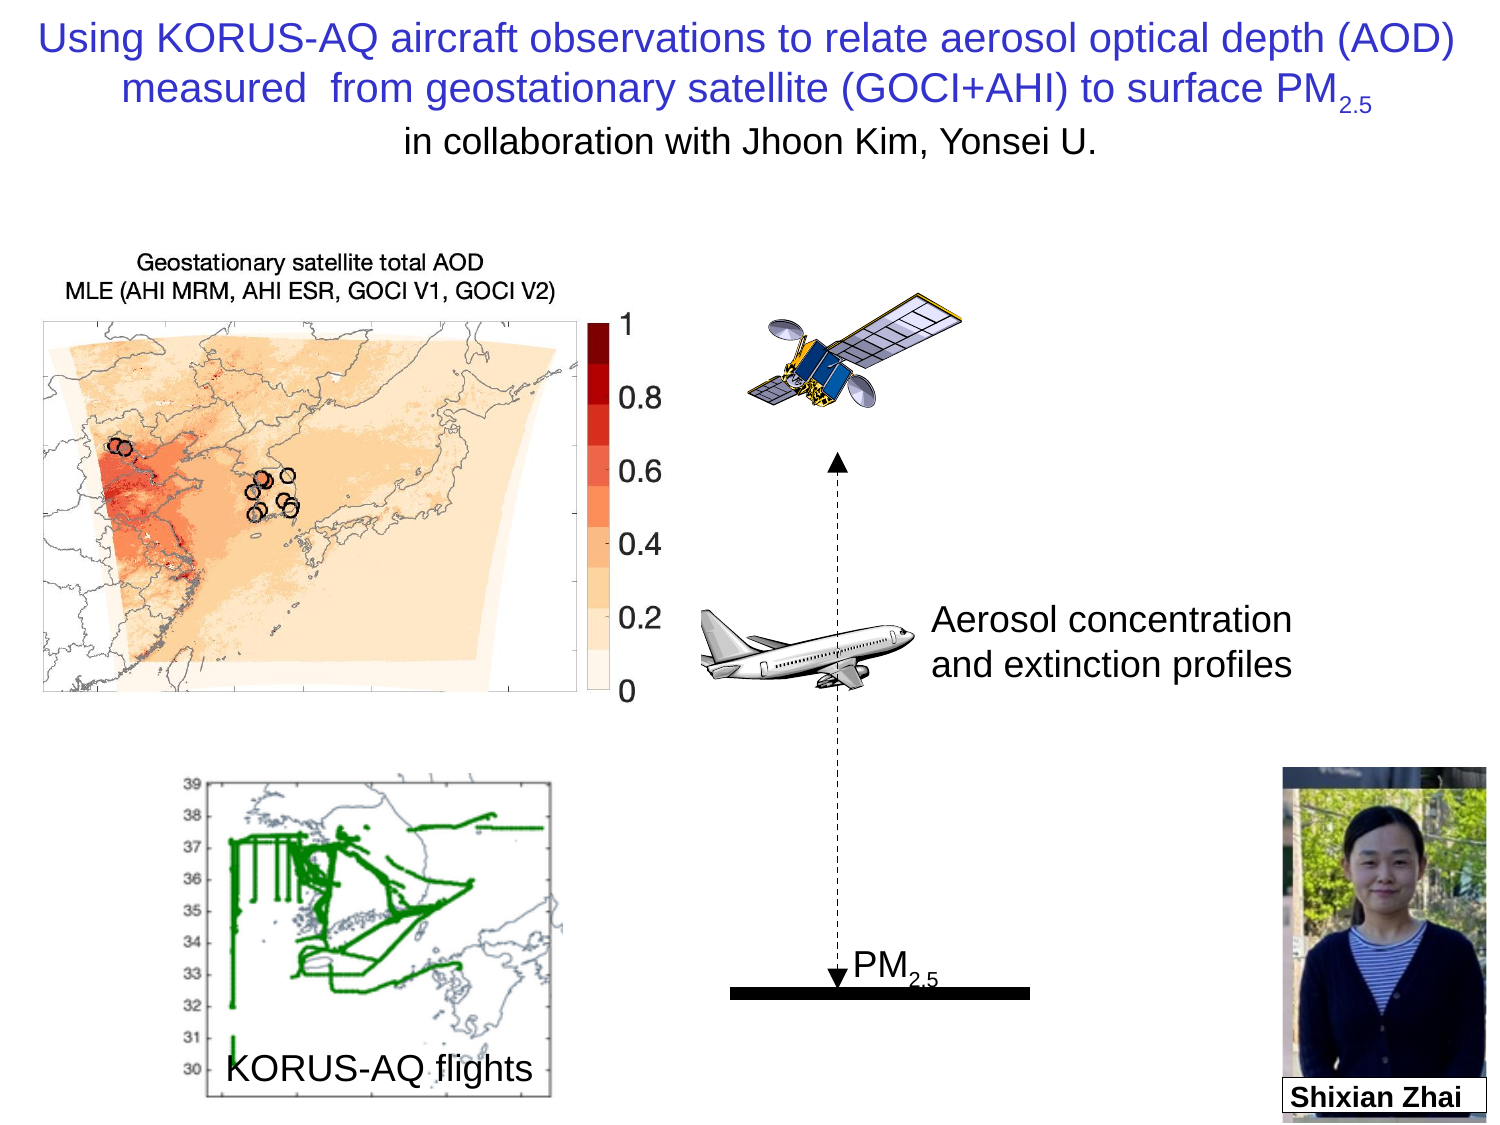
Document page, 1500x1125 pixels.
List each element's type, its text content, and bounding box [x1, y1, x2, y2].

picture [1282, 767, 1487, 1123]
text_box Aerosol concentration and extinction profiles [916, 587, 1330, 693]
picture [21, 237, 837, 713]
picture [838, 607, 917, 693]
title Using KORUS-AQ aircraft observations to relate aerosol optical depth (AOD) measured from geostationary satellite (GOCI+AHI) to surface PM2.5 [21, 0, 1473, 159]
picture [172, 773, 564, 1098]
picture [746, 290, 964, 410]
text_box in collaboration with Jhoon Kim, Yonsei U. [388, 109, 1214, 170]
text_box PM2.5 [842, 932, 963, 992]
